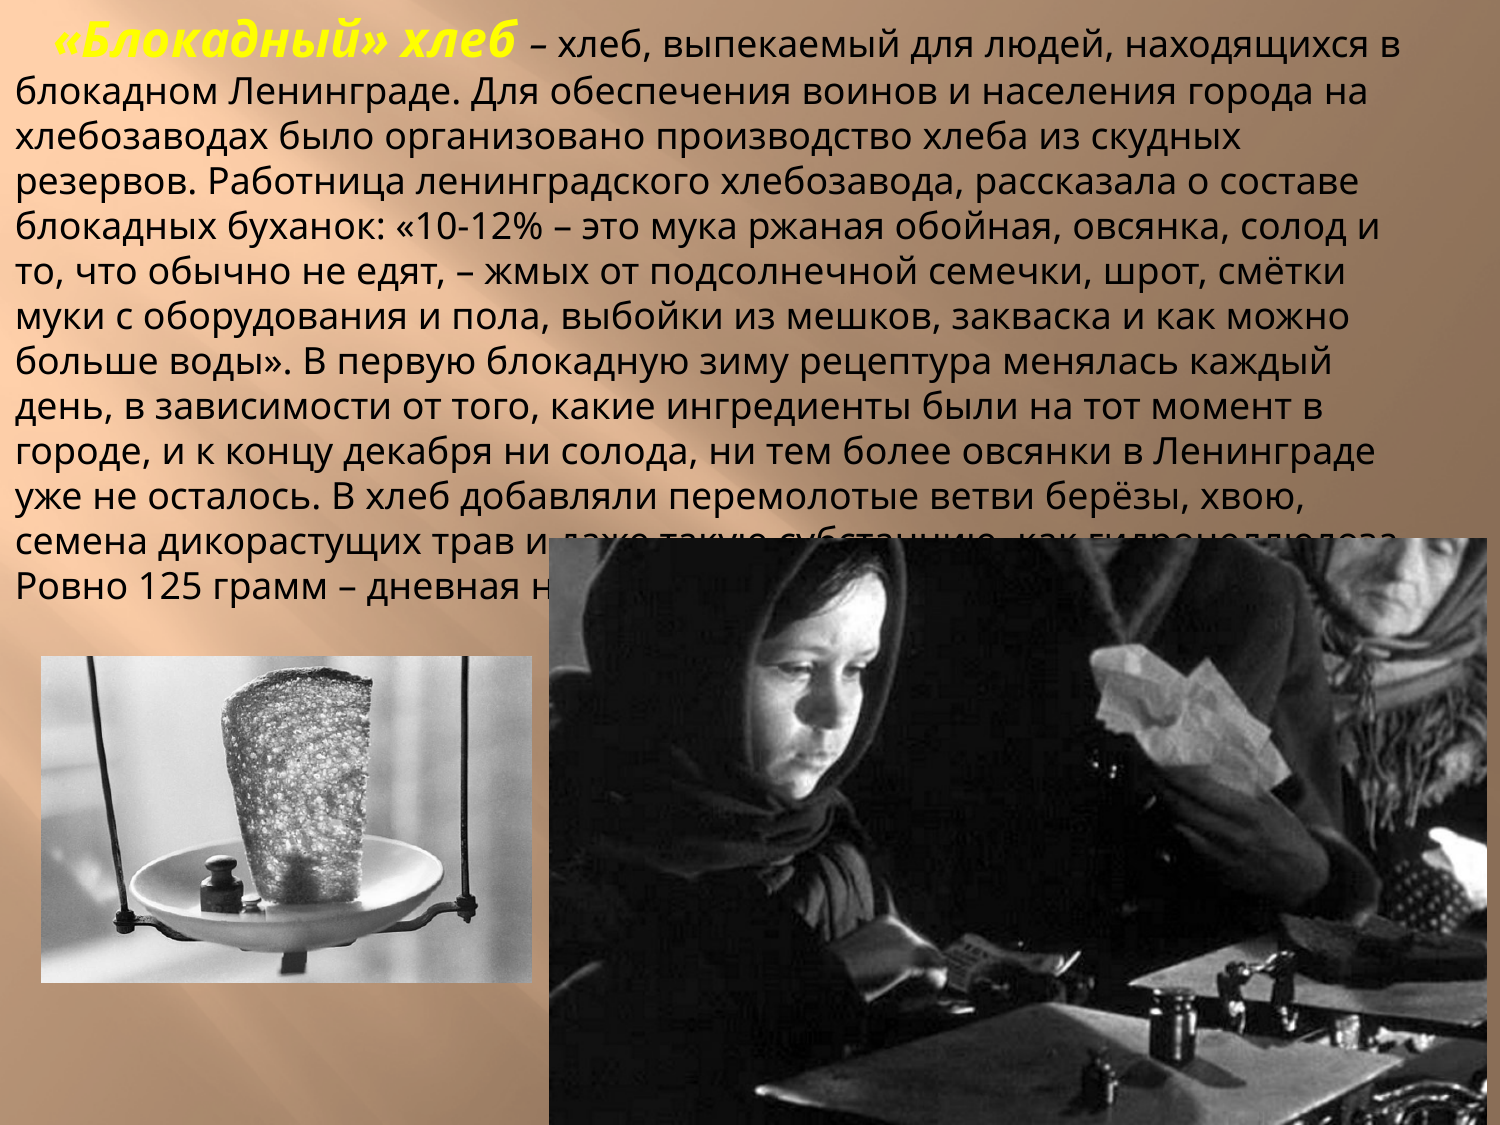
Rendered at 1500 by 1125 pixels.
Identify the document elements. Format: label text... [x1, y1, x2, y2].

picture [40, 656, 533, 983]
picture [548, 538, 1488, 1125]
text_box «Блокадный» хлеб – хлеб, выпекаемый для людей, находящихся в блокадном Ленинграде. Для обеспечения воинов и населения города на хлебозаводах было организовано производство хлеба из скудных резервов. Работница ленинградского хлебозавода, рассказала о составе блокадных буханок: «10-12% – это мука ржаная обойная, овсянка, солод и то, что обычно не едят, – жмых от подсолнечной семечки, шрот, смётки муки с оборудования и пола, выбойки из мешков, закваска и как можно больше воды». В первую блокадную зиму рецептура менялась каждый день, в зависимости от того, какие ингредиенты были на тот момент в городе, и к концу декабря ни солода, ни тем более овсянки в Ленинграде уже не осталось. В хлеб добавляли перемолотые ветви берёзы, хвою, семена дикорастущих трав и даже такую субстанцию, как гидроцеллюлоза. Ровно 125 грамм – дневная норма святого чёрного блокадного хлеба. [0, 0, 1436, 660]
